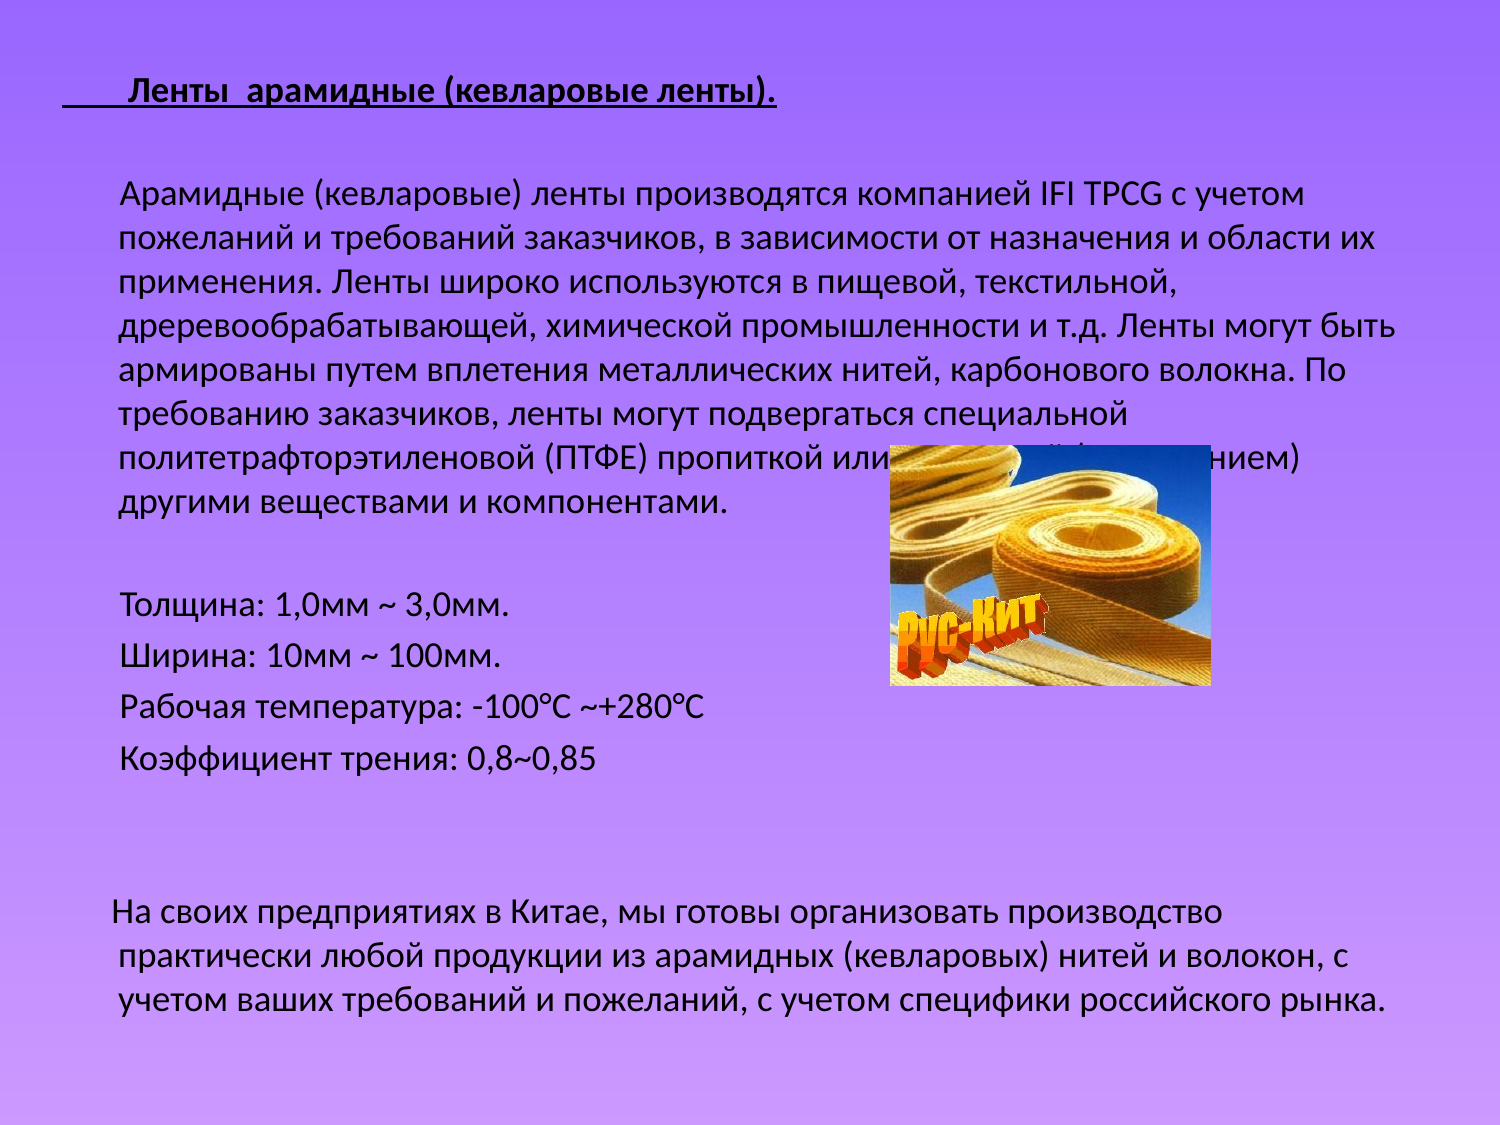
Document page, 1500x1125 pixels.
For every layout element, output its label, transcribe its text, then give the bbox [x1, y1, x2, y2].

picture [890, 445, 1212, 687]
list Ленты арамидные (кевларовые ленты). Арамидные (кевларовые) ленты производятся компанией IFI TPCG с учетом пожеланий и требований заказчиков, в зависимости от назначения и области их применения. Ленты широко используются в пищевой, текстильной, дреревообрабатывающей, химической промышленности и т.д. Ленты могут быть армированы путем вплетения металлических нитей, карбонового волокна. По требованию заказчиков, ленты могут подвергаться специальной политетрафторэтиленовой (ПТФЕ) пропиткой или пропиткой (насыщением) другими веществами и компонентами. Толщина: 1,0мм ~ 3,0мм. Ширина: 10мм ~ 100мм. Рабочая температура: -100°C ~+280°C Коэффициент трения: 0,8~0,85 На своих предприятиях в Китае, мы готовы организовать производство практически любой продукции из арамидных (кевларовых) нитей и волокон, с учетом ваших требований и пожеланий, с учетом специфики российского рынка. [46, 58, 1425, 1090]
